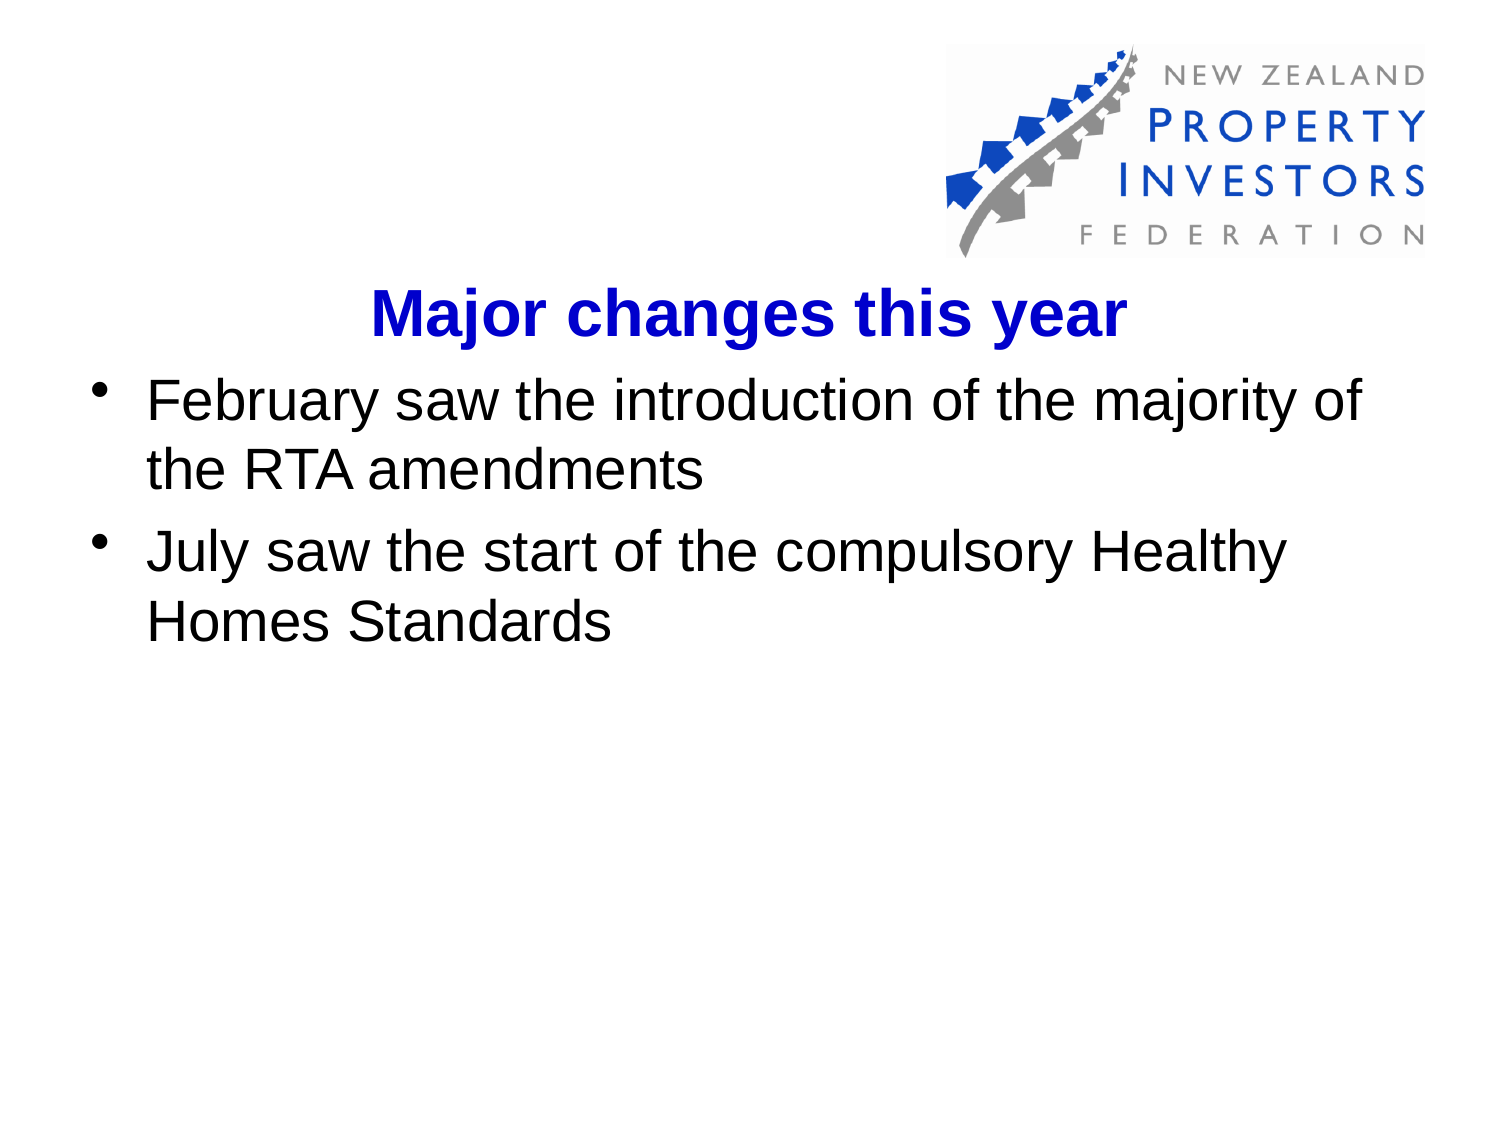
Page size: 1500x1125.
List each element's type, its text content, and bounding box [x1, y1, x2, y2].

list Major changes this year February saw the introduction of the majority of the RTA amendments July saw the start of the compulsory Healthy Homes Standards [74, 262, 1426, 1006]
picture [946, 44, 1425, 258]
